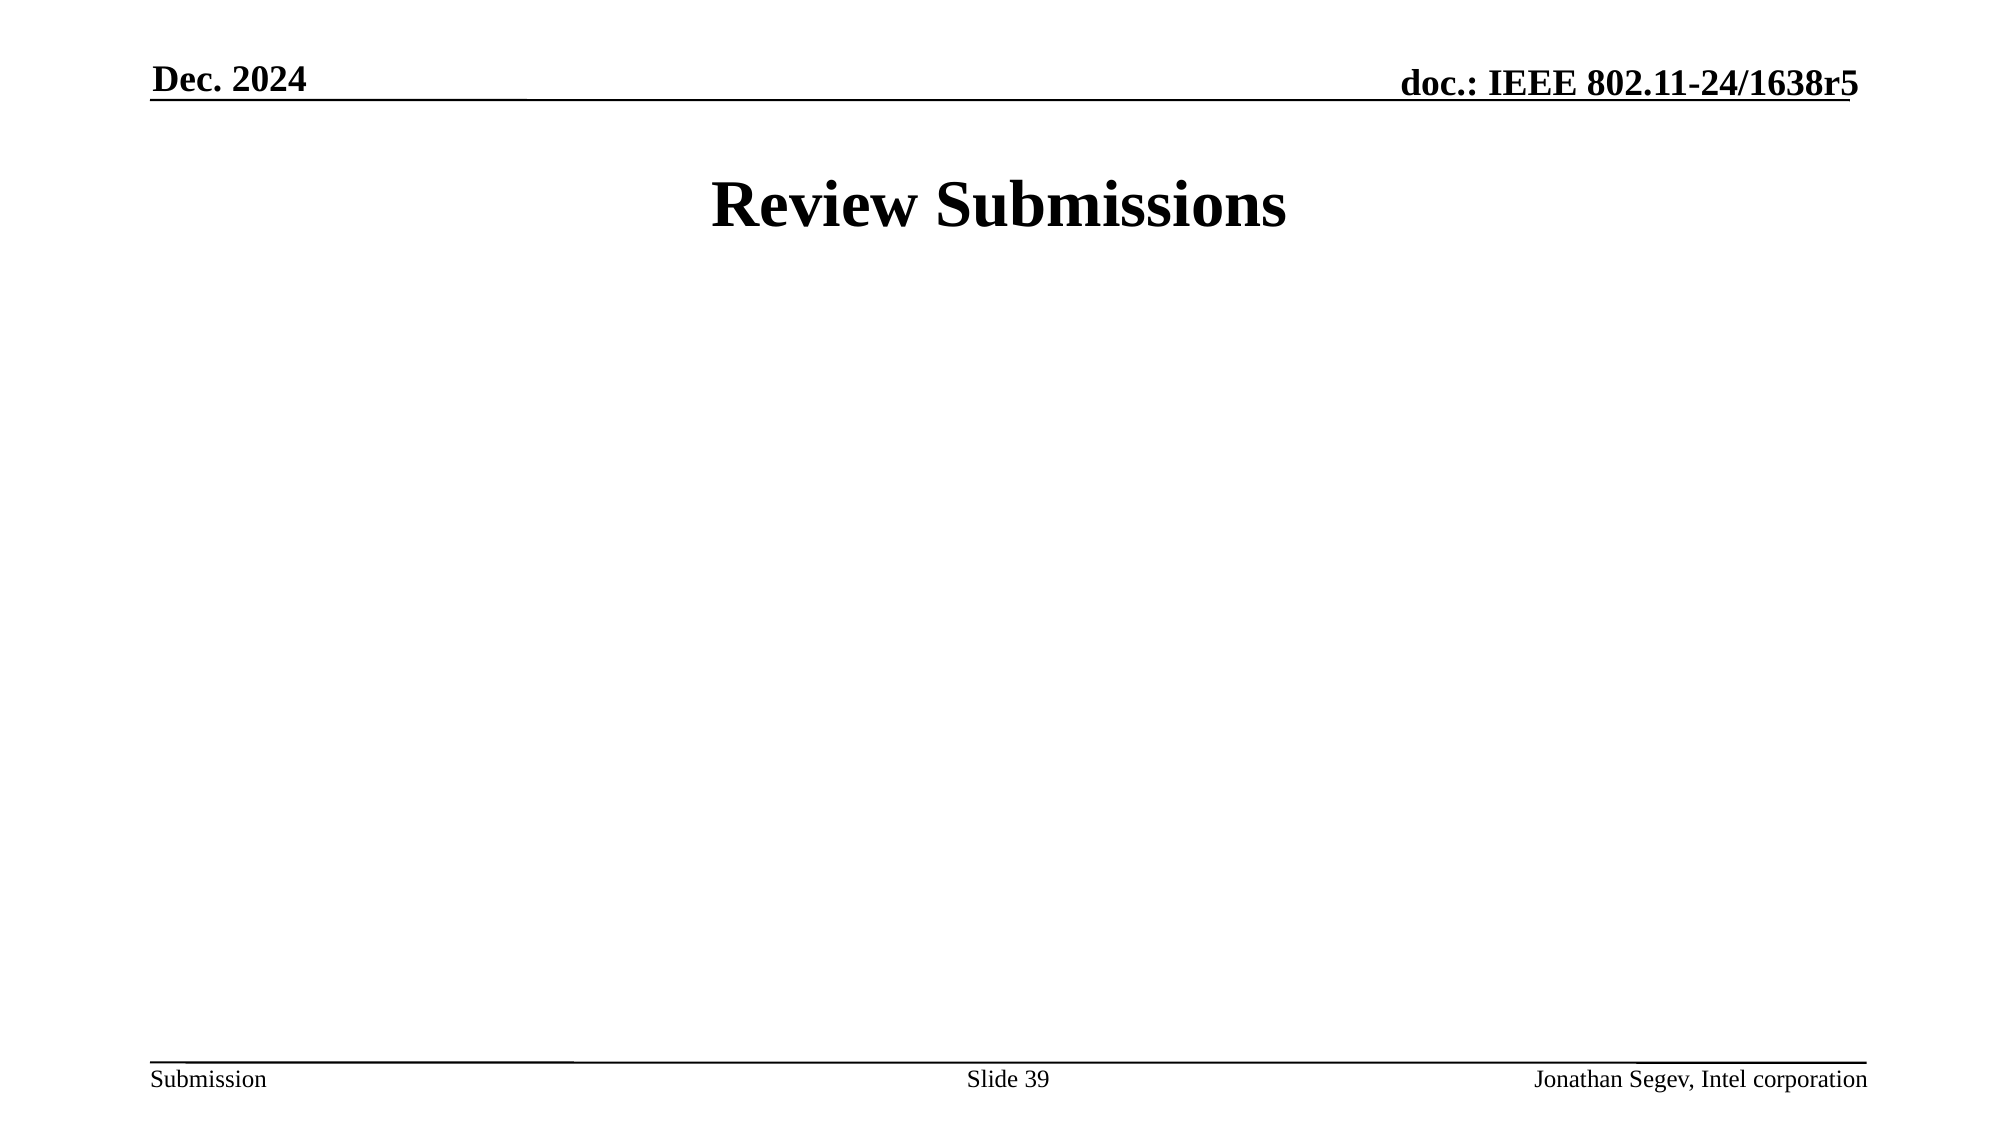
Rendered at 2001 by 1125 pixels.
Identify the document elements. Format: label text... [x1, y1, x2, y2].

footer Jonathan Segev, Intel corporation [1171, 1061, 1869, 1093]
slide_number Slide 39 [950, 1061, 1067, 1123]
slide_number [152, 54, 563, 100]
title Review Submissions [149, 112, 1850, 288]
